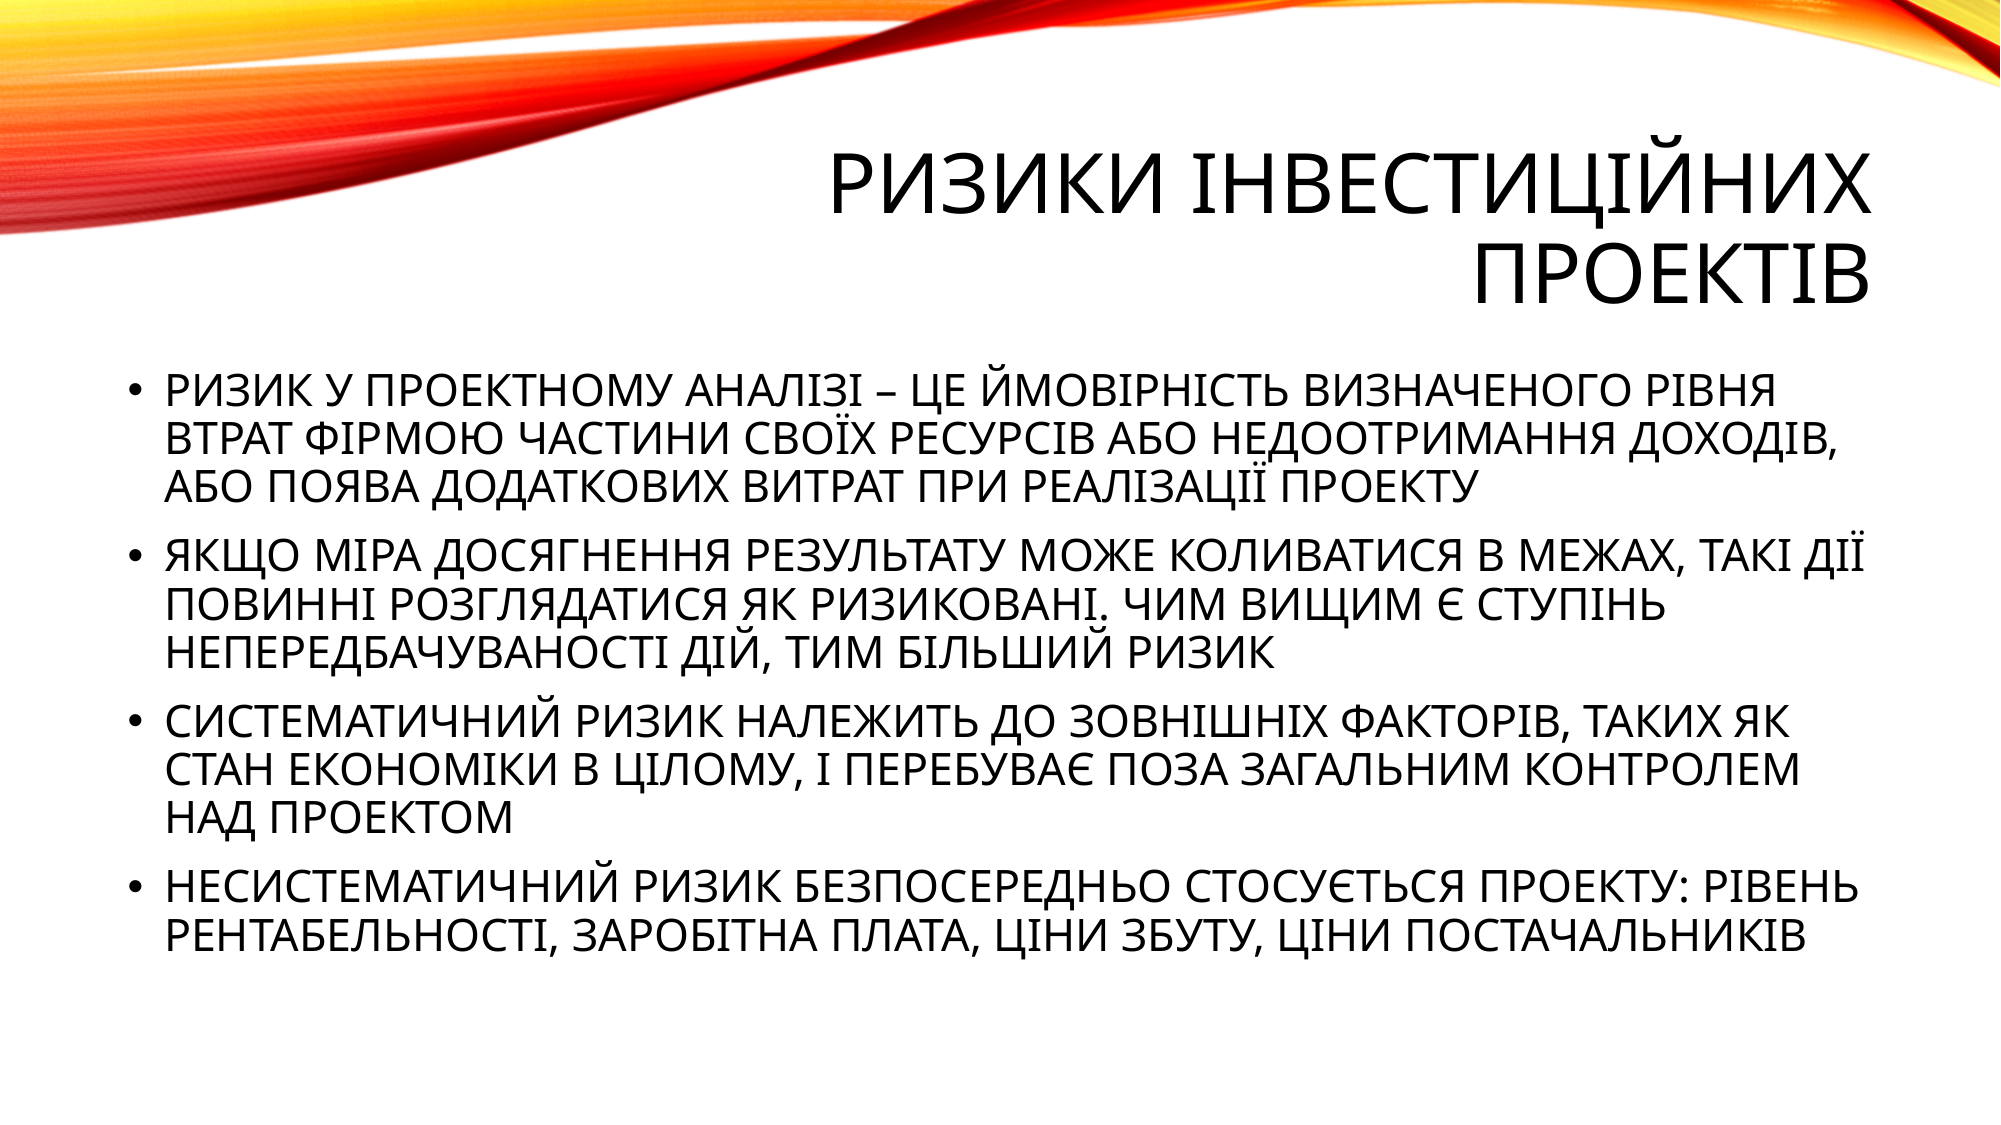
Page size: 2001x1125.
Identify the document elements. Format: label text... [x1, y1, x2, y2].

list РИЗИК У ПРОЕКТНОМУ АНАЛІЗІ – ЦЕ ЙМОВІРНІСТЬ ВИЗНАЧЕНОГО РІВНЯ ВТРАТ ФІРМОЮ ЧАСТИНИ СВОЇХ РЕСУРСІВ АБО НЕДООТРИМАННЯ ДОХОДІВ, АБО ПОЯВА ДОДАТКОВИХ ВИТРАТ ПРИ РЕАЛІЗАЦІЇ ПРОЕКТУ ЯКЩО МІРА ДОСЯГНЕННЯ РЕЗУЛЬТАТУ МОЖЕ КОЛИВАТИСЯ В МЕЖАХ, ТАКІ ДІЇ ПОВИННІ РОЗГЛЯДАТИСЯ ЯК РИЗИКОВАНІ. ЧИМ ВИЩИМ Є СТУПІНЬ НЕПЕРЕДБАЧУВАНОСТІ ДІЙ, ТИМ БІЛЬШИЙ РИЗИК СИСТЕМАТИЧНИЙ РИЗИК НАЛЕЖИТЬ ДО ЗОВНІШНІХ ФАКТОРІВ, ТАКИХ ЯК СТАН ЕКОНОМІКИ В ЦІЛОМУ, І ПЕРЕБУВАЄ ПОЗА ЗАГАЛЬНИМ КОНТРОЛЕМ НАД ПРОЕКТОМ НЕСИСТЕМАТИЧНИЙ РИЗИК БЕЗПОСЕРЕДНЬО СТОСУЄТЬСЯ ПРОЕКТУ: РІВЕНЬ РЕНТАБЕЛЬНОСТІ, ЗАРОБІТНА ПЛАТА, ЦІНИ ЗБУТУ, ЦІНИ ПОСТАЧАЛЬНИКІВ [112, 360, 1888, 1021]
picture [0, 0, 2000, 237]
title РИЗИКИ ІНВЕСТИЦІЙНИХ ПРОЕКТІВ [474, 125, 1888, 338]
